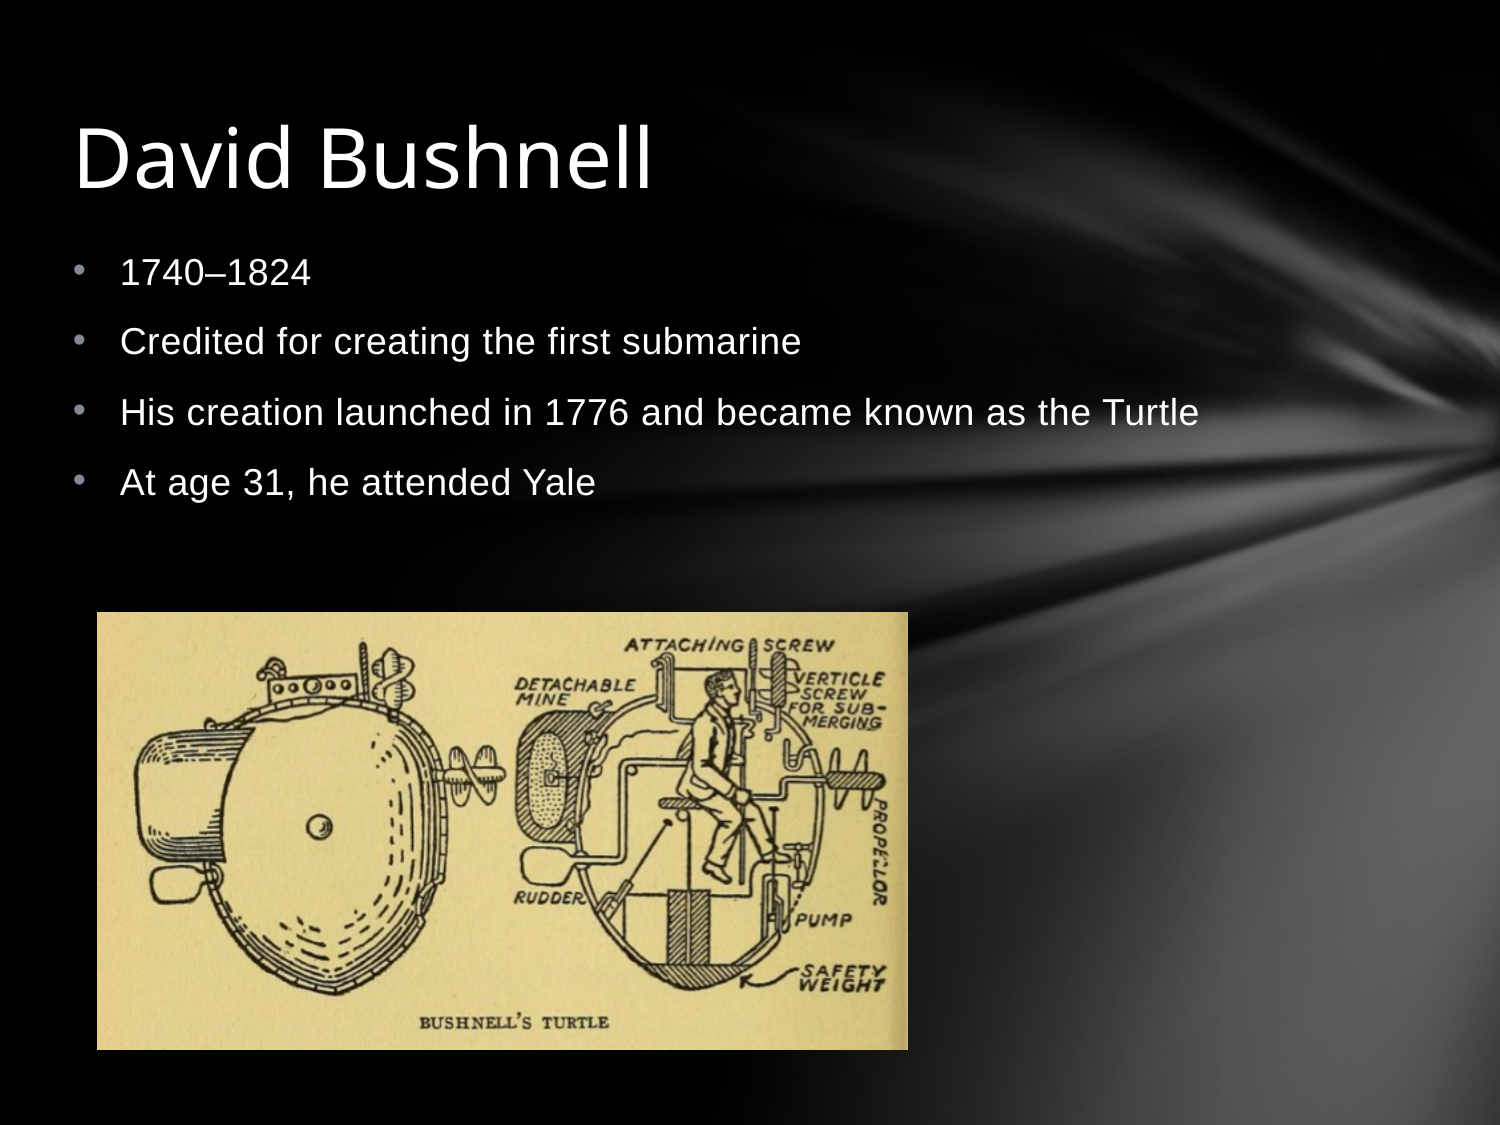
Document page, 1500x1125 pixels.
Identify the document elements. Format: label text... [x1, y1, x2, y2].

list 1740–1824 Credited for creating the first submarine His creation launched in 1776 and became known as the Turtle At age 31, he attended Yale [57, 239, 1318, 1015]
title David Bushnell [57, 37, 1318, 213]
picture [97, 612, 909, 1050]
